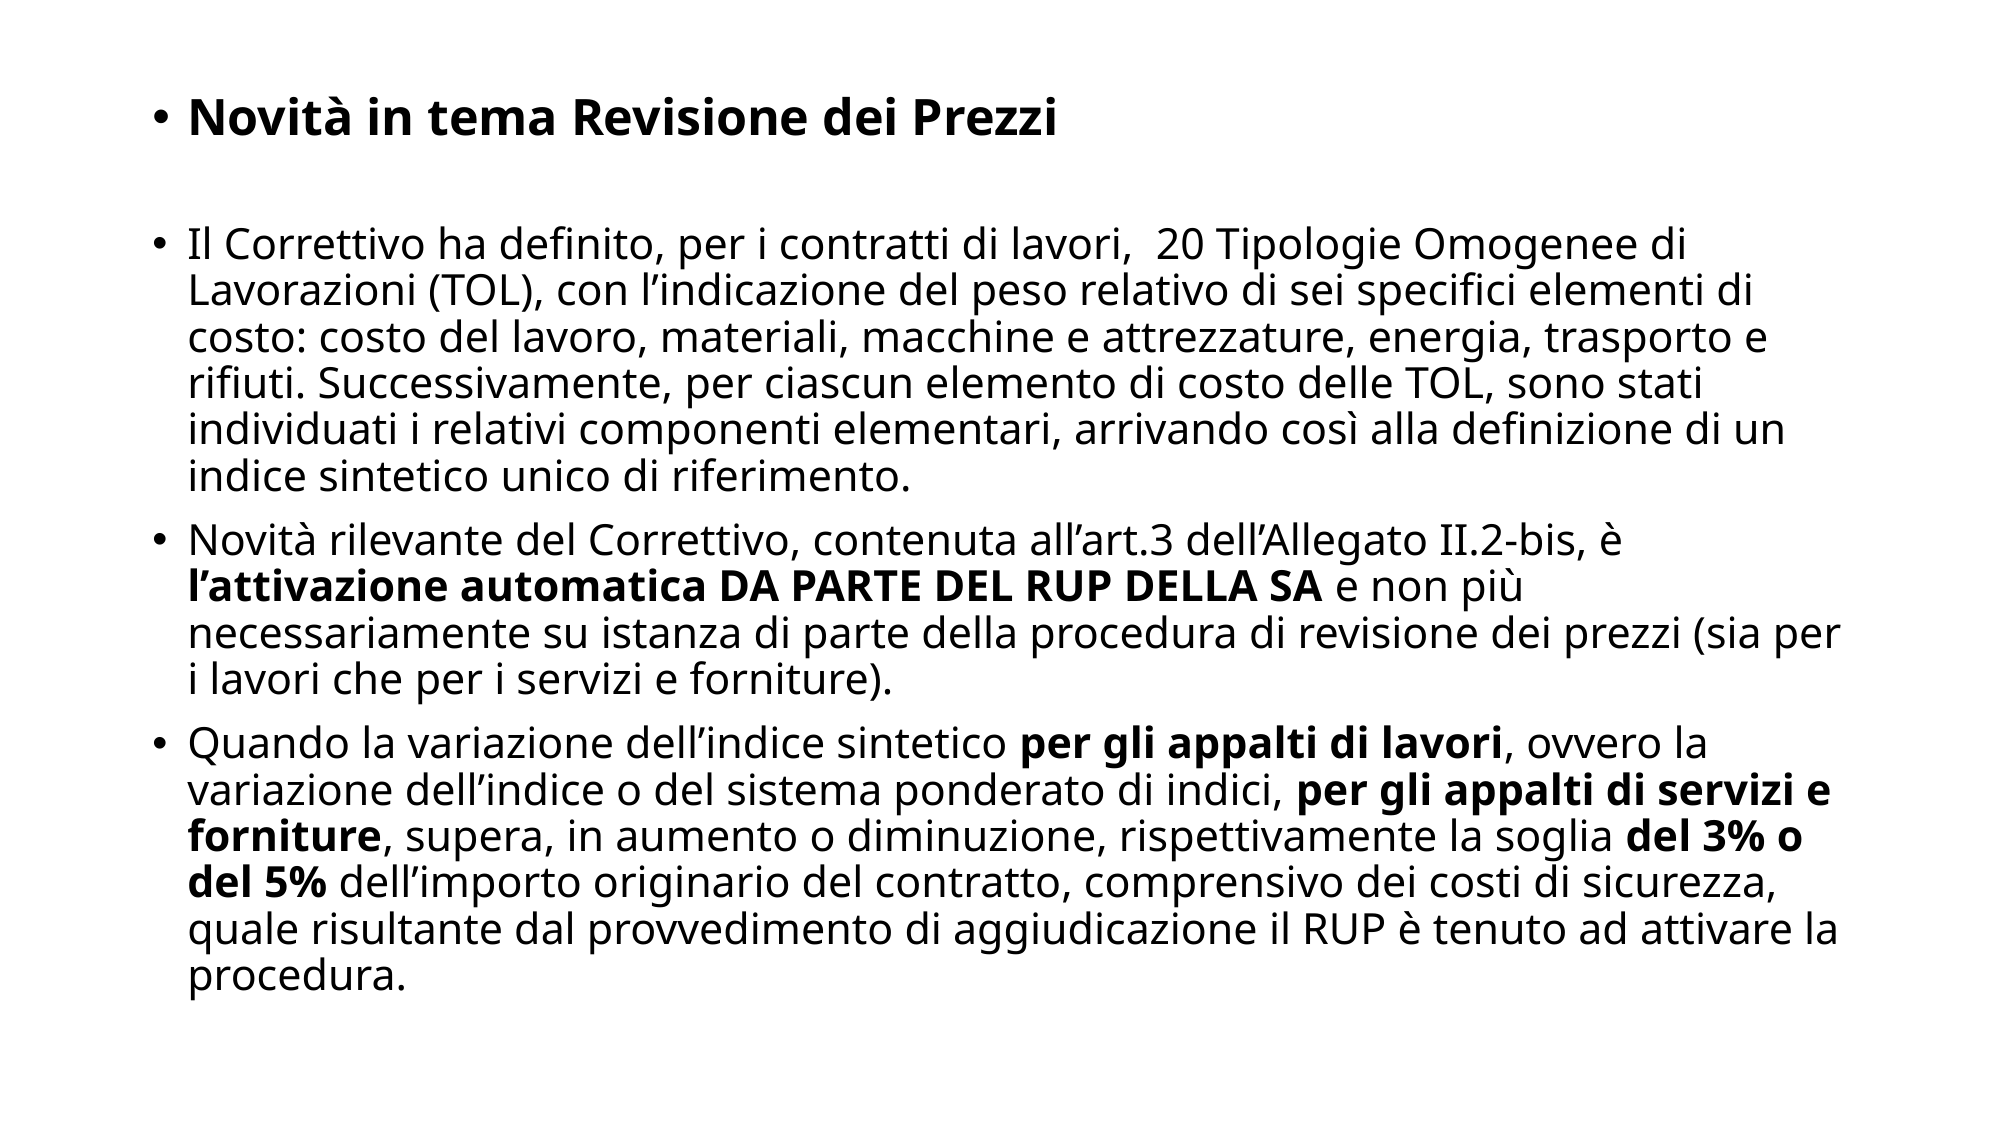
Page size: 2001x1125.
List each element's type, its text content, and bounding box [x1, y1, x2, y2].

list Novità in tema Revisione dei Prezzi Il Correttivo ha definito, per i contratti di lavori, 20 Tipologie Omogenee di Lavorazioni (TOL), con l’indicazione del peso relativo di sei specifici elementi di costo: costo del lavoro, materiali, macchine e attrezzature, energia, trasporto e rifiuti. Successivamente, per ciascun elemento di costo delle TOL, sono stati individuati i relativi componenti elementari, arrivando così alla definizione di un indice sintetico unico di riferimento. Novità rilevante del Correttivo, contenuta all’art.3 dell’Allegato II.2-bis, è l’attivazione automatica DA PARTE DEL RUP DELLA SA e non più necessariamente su istanza di parte della procedura di revisione dei prezzi (sia per i lavori che per i servizi e forniture). Quando la variazione dell’indice sintetico per gli appalti di lavori, ovvero la variazione dell’indice o del sistema ponderato di indici, per gli appalti di servizi e forniture, supera, in aumento o diminuzione, rispettivamente la soglia del 3% o del 5% dell’importo originario del contratto, comprensivo dei costi di sicurezza, quale risultante dal provvedimento di aggiudicazione il RUP è tenuto ad attivare la procedura. [137, 84, 1863, 1014]
